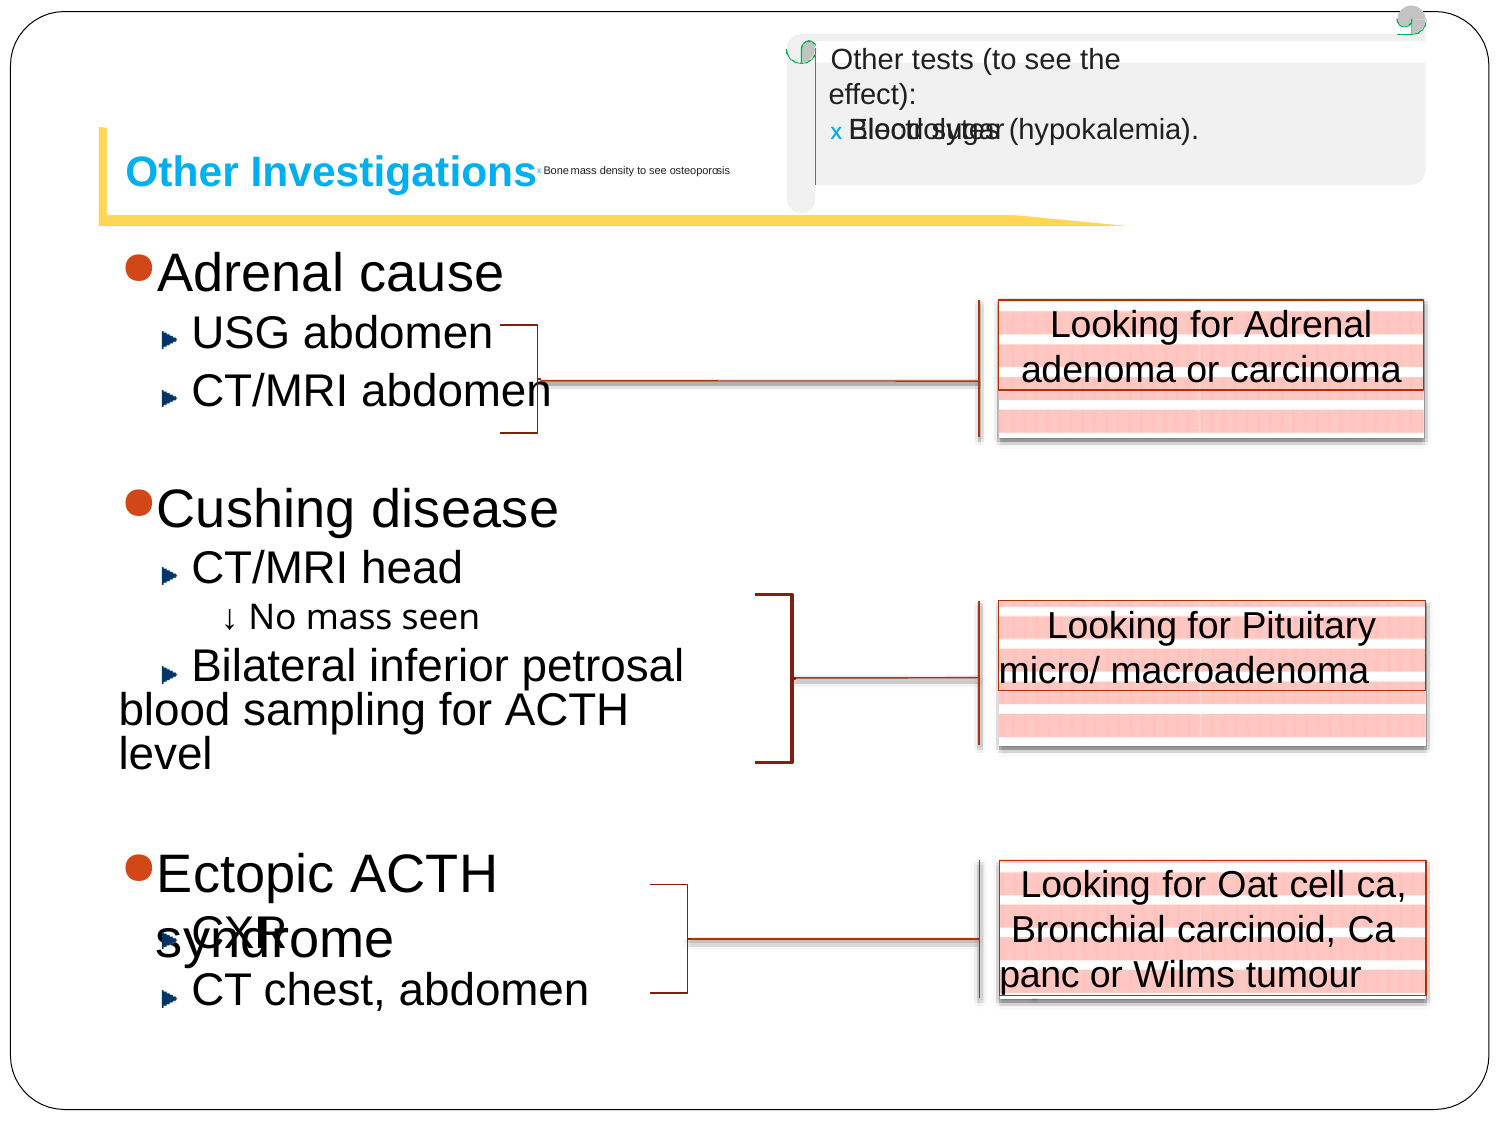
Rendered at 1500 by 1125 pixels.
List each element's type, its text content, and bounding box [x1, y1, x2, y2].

text_box Looking for Oat cell ca, Bronchial carcinoid, Ca panc or Wilms tumour [999, 860, 1426, 996]
text_box [650, 884, 691, 993]
text_box [161, 390, 178, 407]
text_box [793, 597, 1433, 757]
text_box [680, 857, 990, 1010]
text_box [161, 331, 178, 349]
text_box [990, 848, 1445, 1030]
text_box Adrenal cause [118, 237, 506, 303]
text_box [998, 691, 1426, 746]
text_box [161, 990, 178, 1008]
text_box [161, 932, 178, 949]
text_box [990, 310, 1432, 447]
text_box [998, 390, 1424, 438]
text_box CXR CT chest, abdomen [189, 902, 593, 1015]
text_box Looking for Pituitary micro/ macroadenoma [998, 600, 1426, 691]
text_box [98, 127, 1125, 226]
text_box Looking for Adrenal adenoma or carcinoma [998, 299, 1424, 390]
text_box [500, 324, 541, 434]
text_box [996, 614, 1428, 752]
text_box CT/MRI abdomen [189, 360, 500, 416]
text_box Cushing disease CT/MRI head ↓ No mass seen Bilateral inferior petrosal blood sampling for ACTH level [118, 473, 703, 779]
text_box [533, 296, 1431, 449]
text_box Ectopic ACTH syndrome [118, 837, 750, 968]
title Other Investigationsx Bone mass density to see osteoporosis [120, 97, 780, 193]
text_box [754, 594, 796, 763]
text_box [800, 5, 1426, 63]
text_box USG abdomen [189, 302, 497, 358]
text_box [786, 19, 1426, 214]
